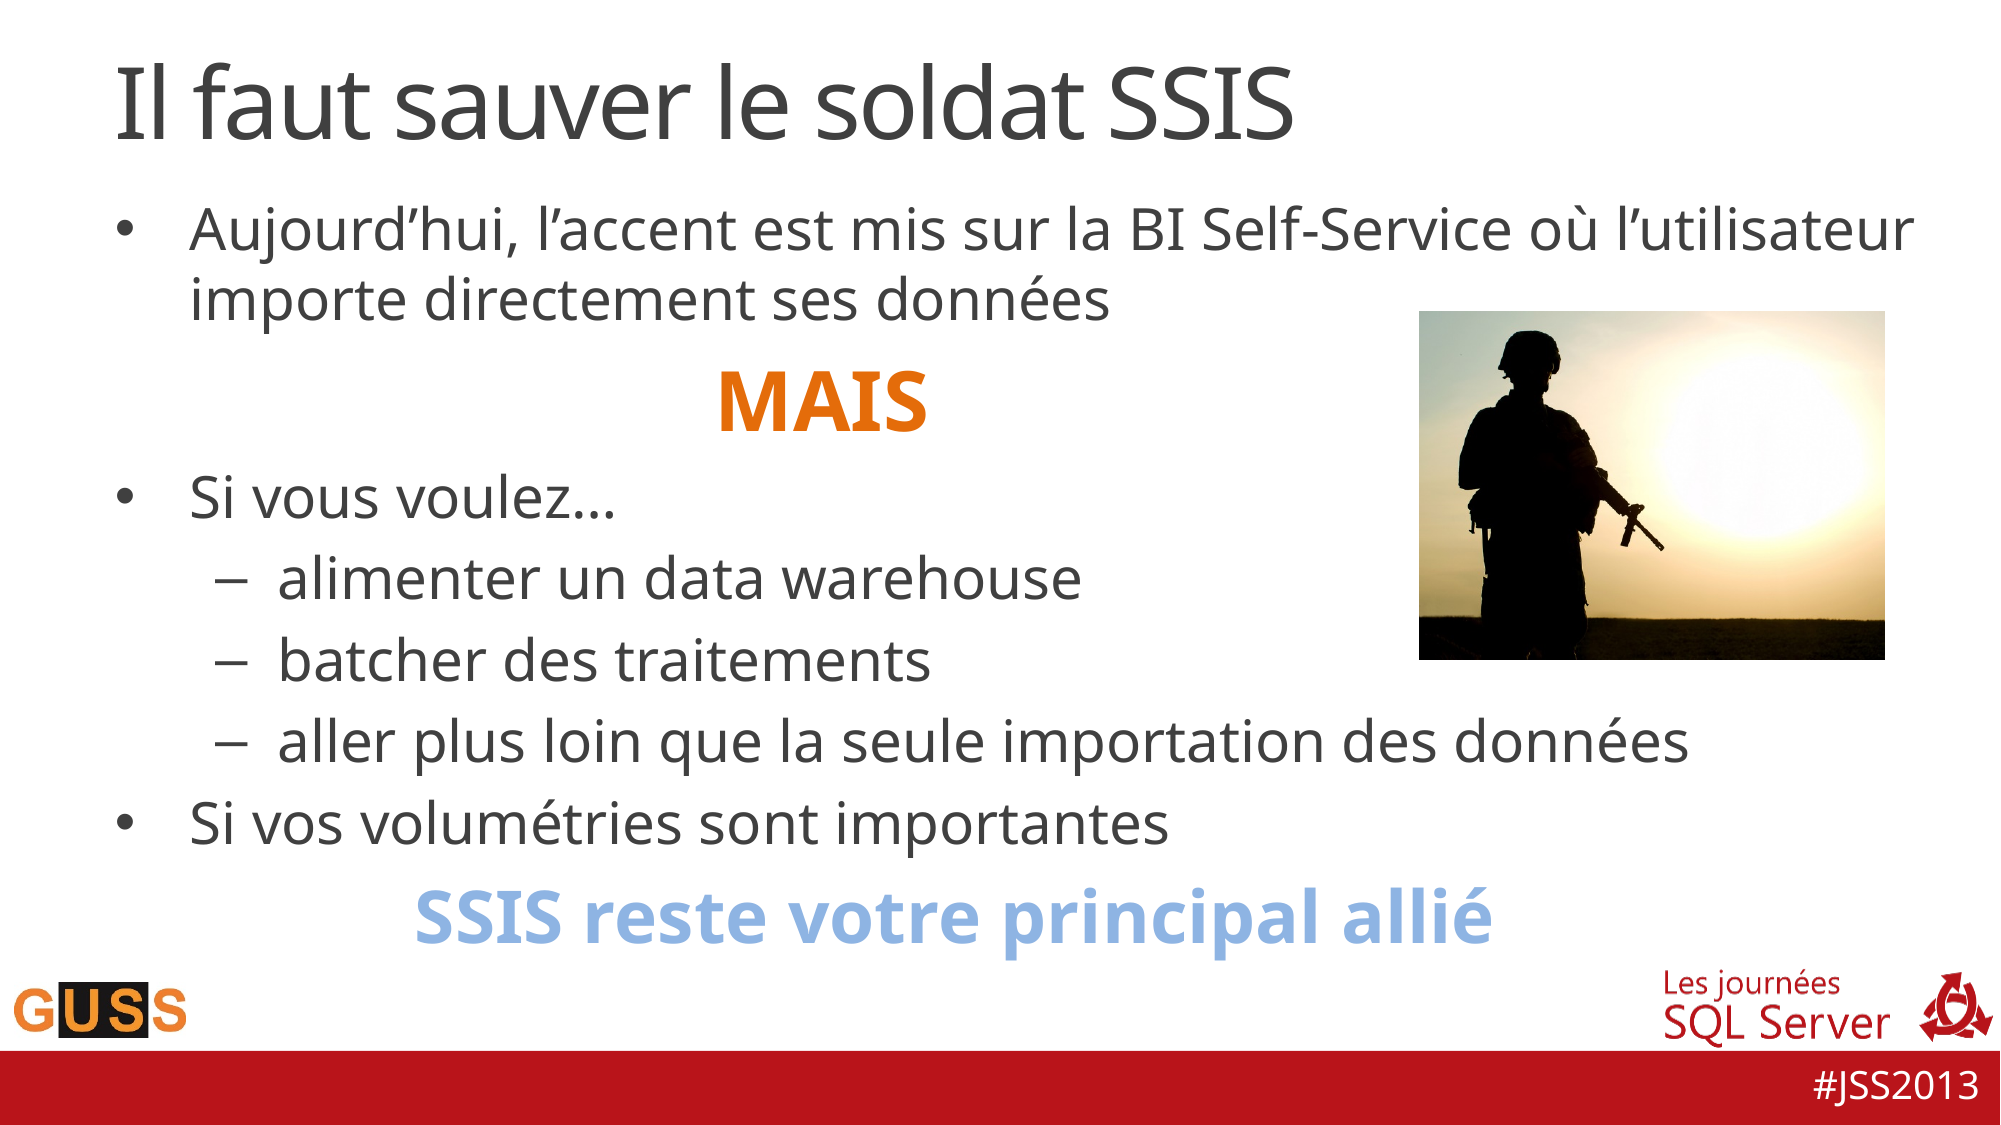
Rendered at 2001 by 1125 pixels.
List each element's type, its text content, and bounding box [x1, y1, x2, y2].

list Aujourd’hui, l’accent est mis sur la BI Self-Service où l’utilisateur importe directement ses données MAIS Si vous voulez… alimenter un data warehouse batcher des traitements aller plus loin que la seule importation des données Si vos volumétries sont importantes SSIS reste votre principal allié [99, 184, 1934, 1039]
title Il faut sauver le soldat SSIS [99, 45, 1930, 153]
picture [14, 982, 99, 1038]
picture [1418, 310, 1885, 661]
picture [1657, 943, 2000, 1051]
